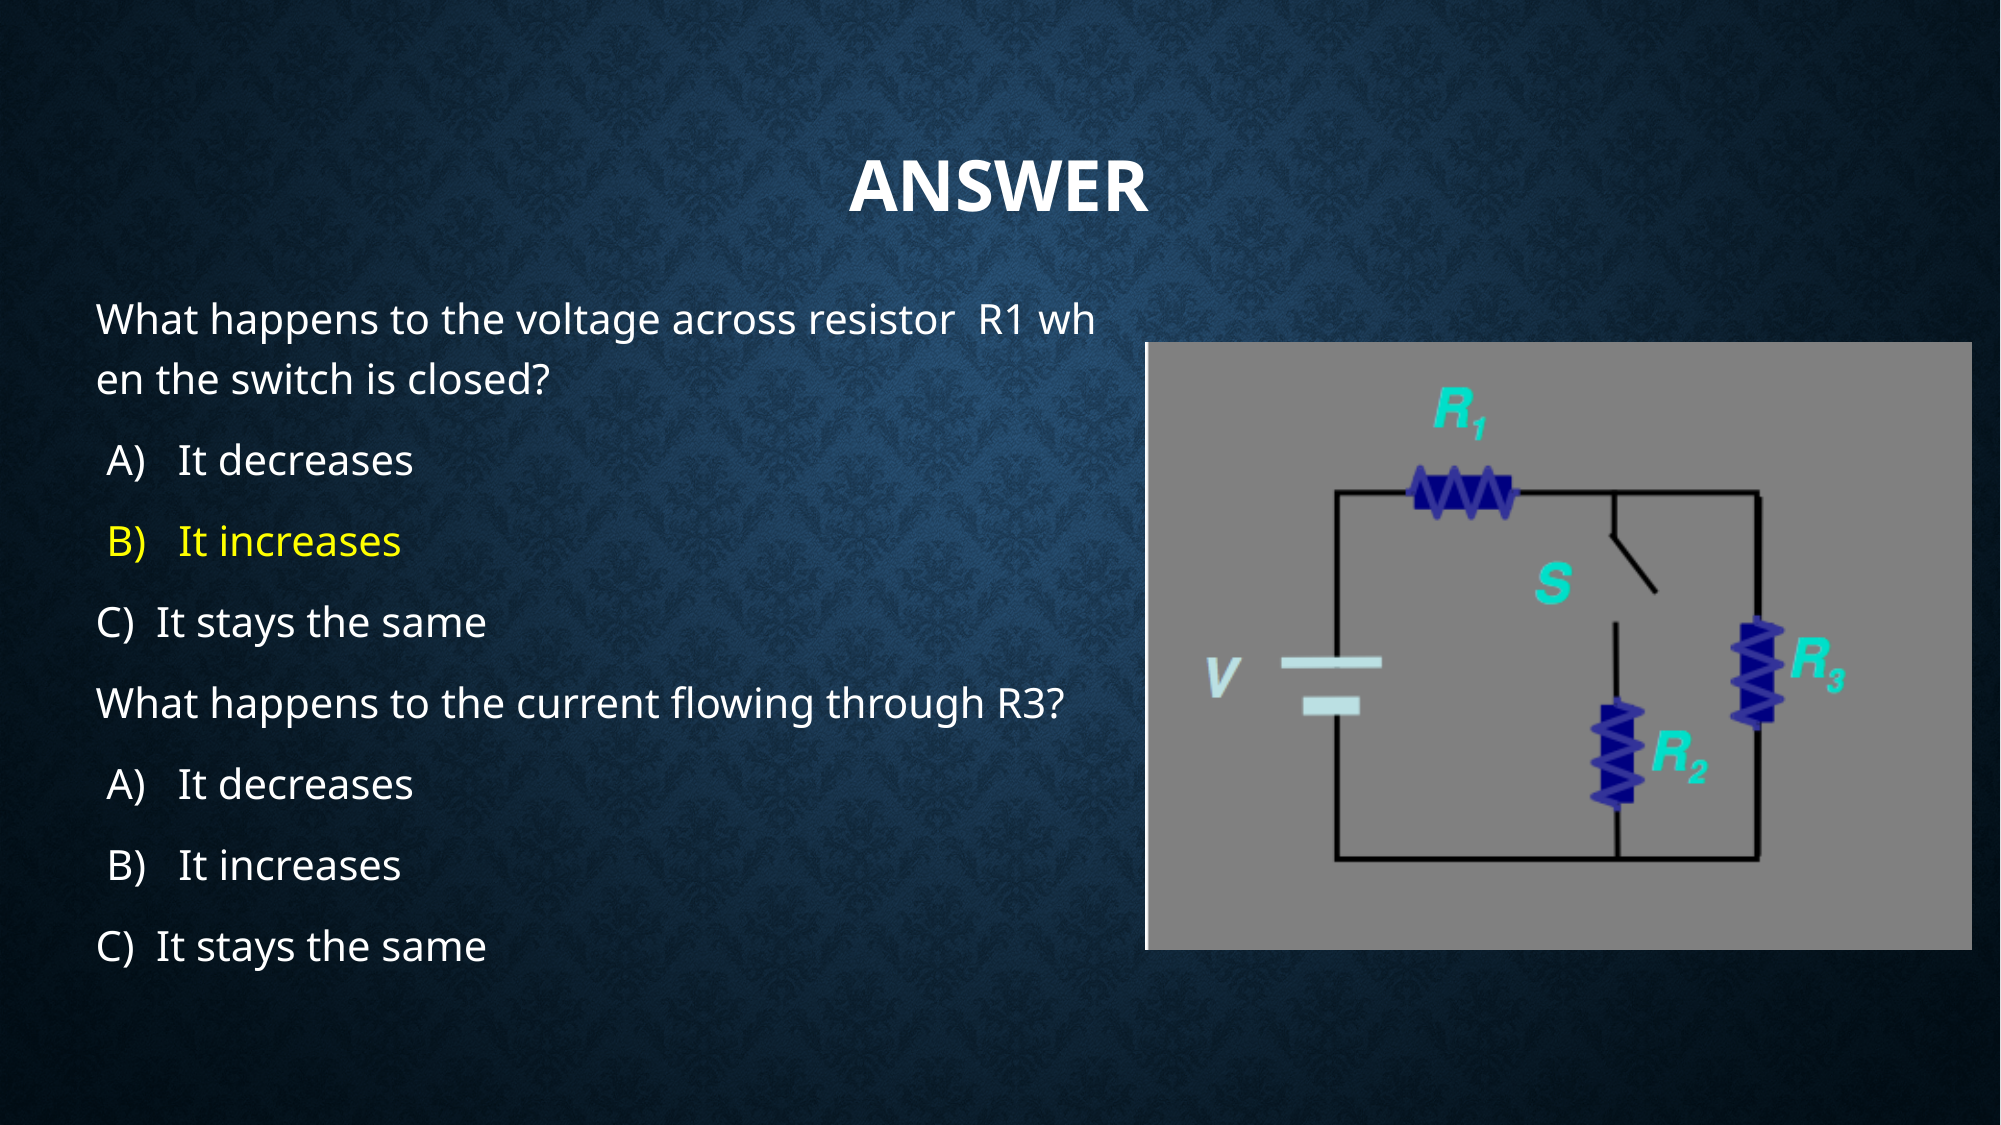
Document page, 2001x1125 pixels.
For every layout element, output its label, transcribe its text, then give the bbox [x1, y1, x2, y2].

list What happens to the voltage across resistor R1 when the switch is closed? A) It decreases B) It increases C) It stays the same What happens to the current flowing through R3? A) It decreases B) It increases C) It stays the same [80, 275, 1128, 1089]
title Answer [149, 79, 1849, 298]
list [1139, 341, 1977, 951]
